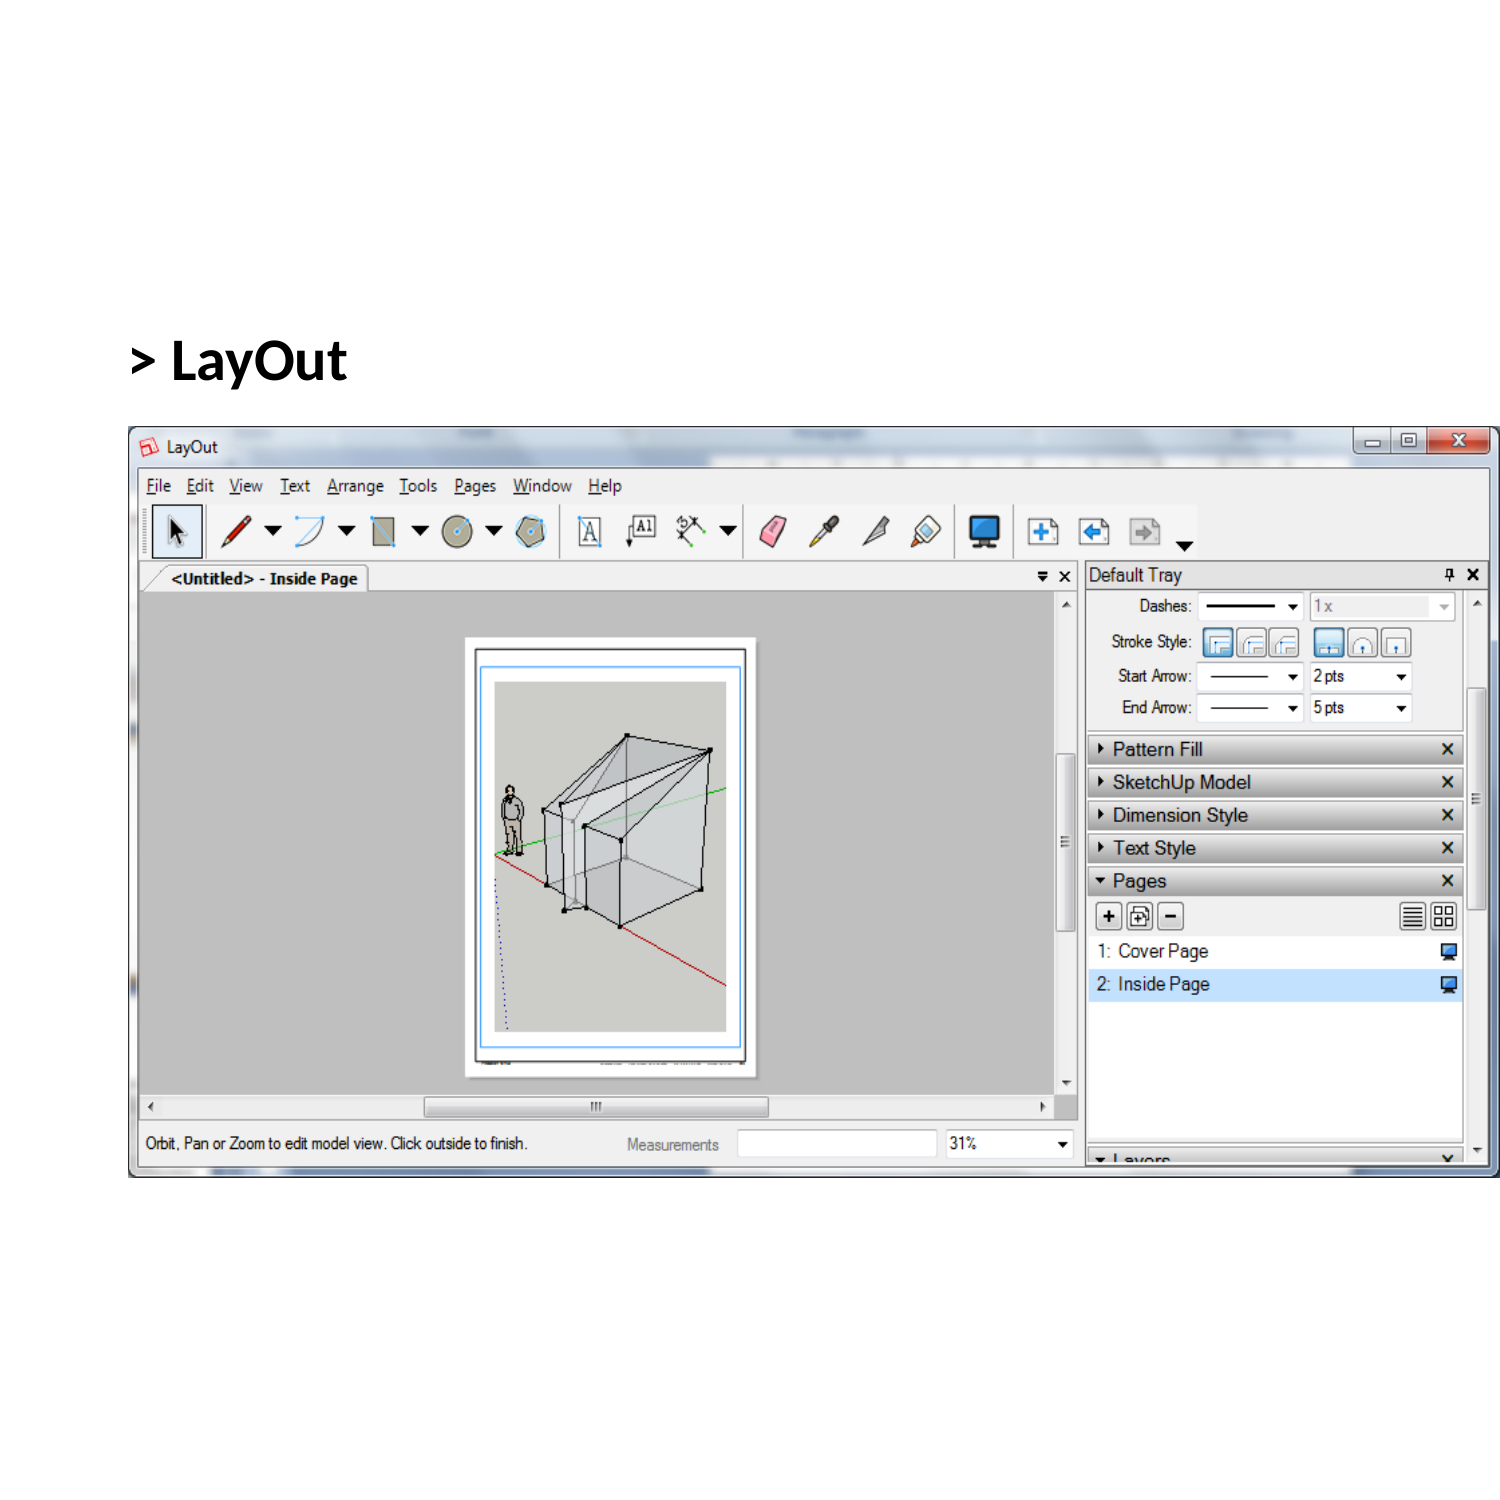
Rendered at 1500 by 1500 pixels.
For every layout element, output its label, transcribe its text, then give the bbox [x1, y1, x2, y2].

text_box > LayOut [112, 312, 1500, 463]
picture [128, 426, 1500, 1179]
